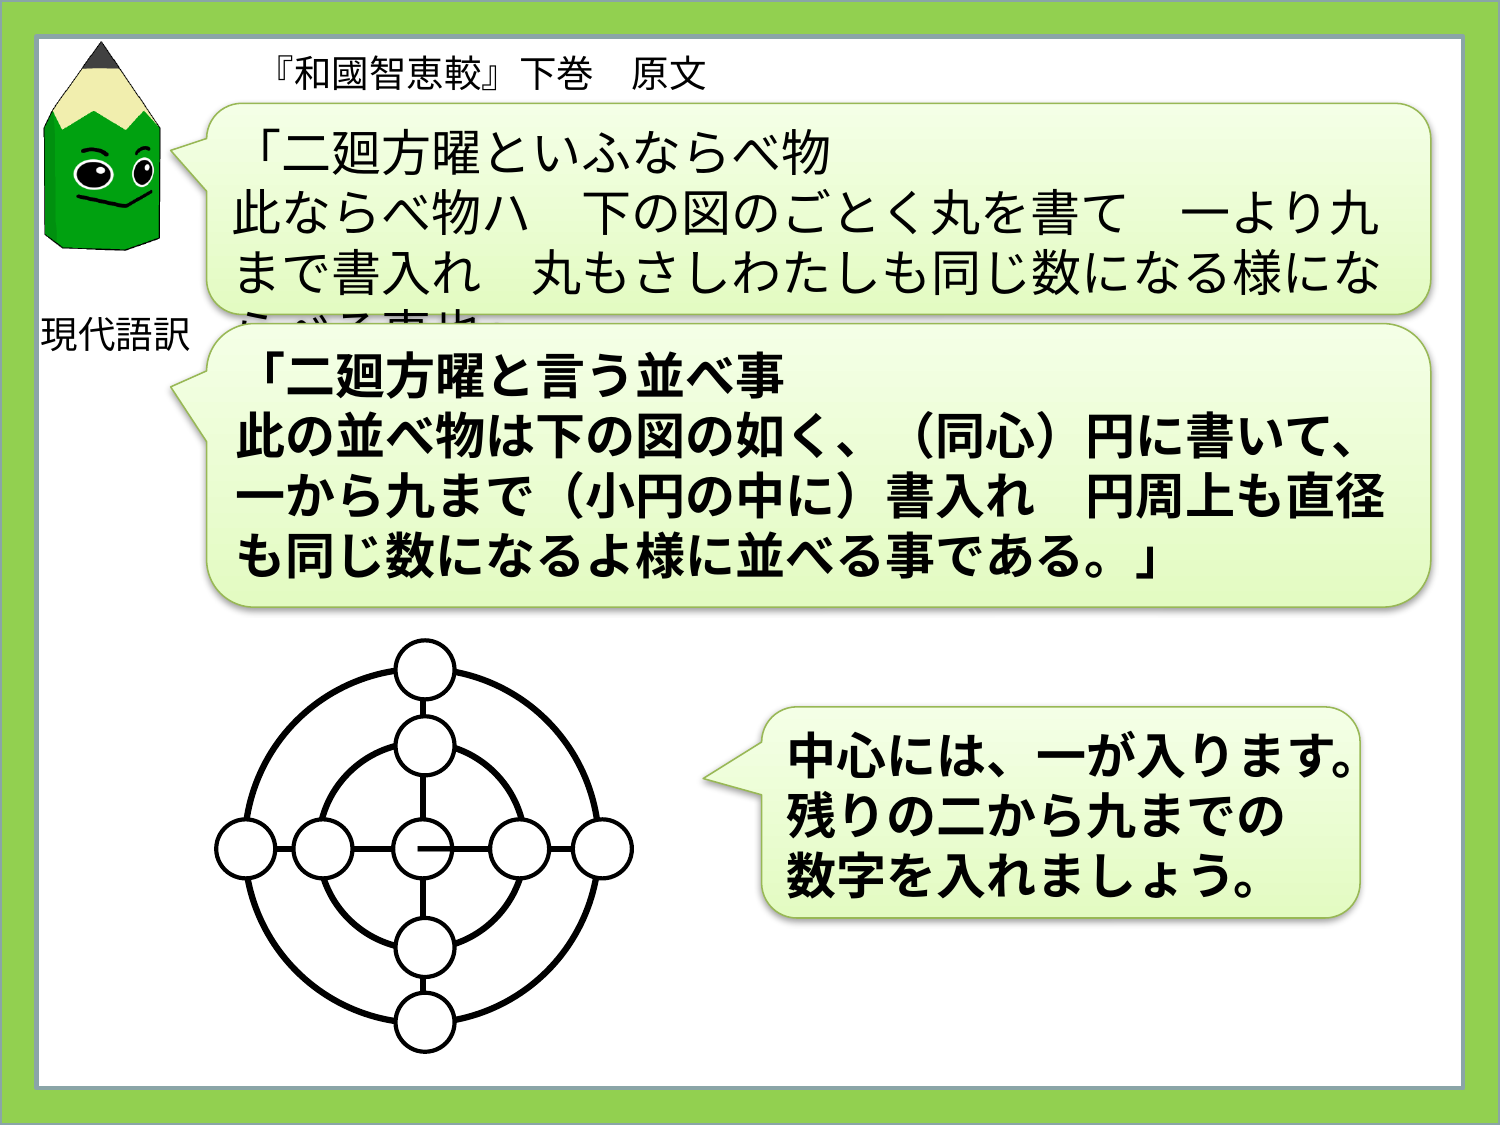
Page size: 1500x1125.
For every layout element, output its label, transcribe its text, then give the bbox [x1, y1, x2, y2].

text_box 現代語訳 [25, 303, 206, 364]
text_box 「二廻方曜と言う並べ事 此の並べ物は下の図の如く、（同心）円に書いて、一から九まで（小円の中に）書入れ 円周上も直径も同じ数になるよ様に並べる事である。」 [170, 323, 1431, 608]
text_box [215, 640, 633, 1053]
picture [19, 29, 186, 262]
text_box 『和國智恵較』下巻 原文 [242, 42, 1223, 103]
text_box 中心には、一が入ります。 残りの二から九までの数字を入れましょう。 [703, 706, 1361, 919]
text_box 「二廻方曜といふならべ物 此ならべ物ハ 下の図のごとく丸を書て 一より九まで書入れ 丸もさしわたしも同じ数になる様にならべる事也」 [191, 103, 1431, 315]
